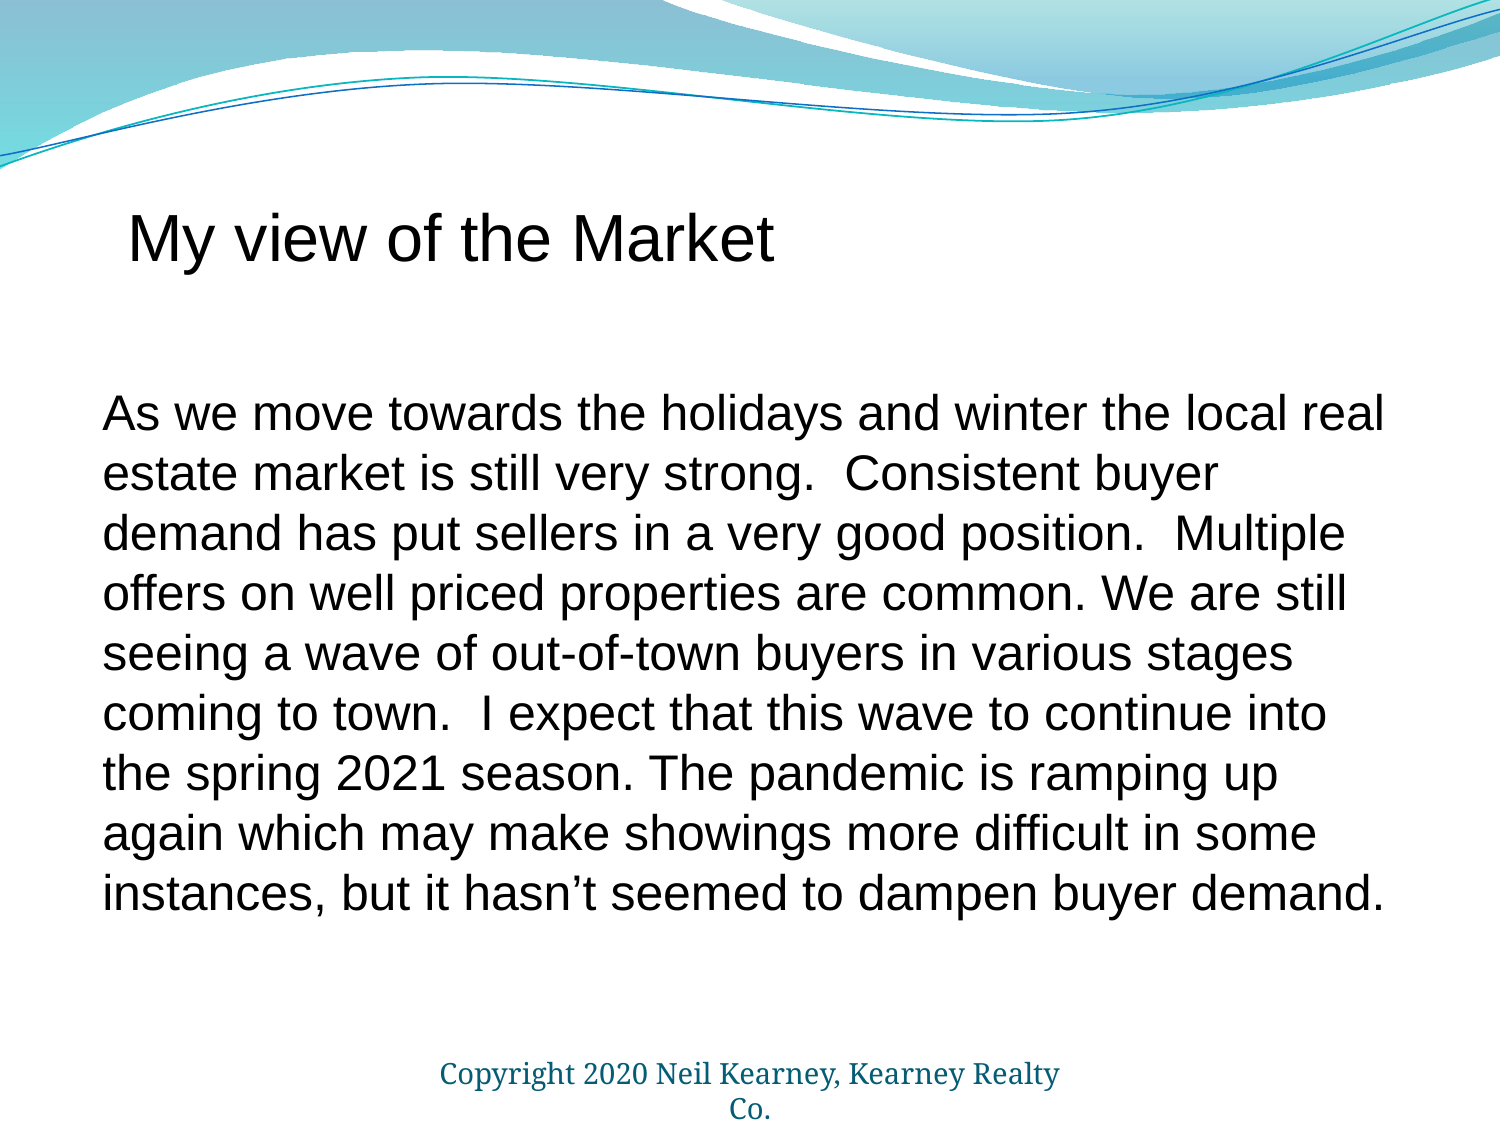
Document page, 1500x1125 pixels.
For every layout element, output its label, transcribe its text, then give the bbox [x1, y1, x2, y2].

text_box As we move towards the holidays and winter the local real estate market is still very strong. Consistent buyer demand has put sellers in a very good position. Multiple offers on well priced properties are common. We are still seeing a wave of out-of-town buyers in various stages coming to town. I expect that this wave to continue into the spring 2021 season. The pandemic is ramping up again which may make showings more difficult in some instances, but it hasn’t seemed to dampen buyer demand. [87, 373, 1413, 928]
text_box Copyright 2020 Neil Kearney, Kearney Realty Co. [406, 1047, 1094, 1125]
text_box My view of the Market [112, 187, 1300, 283]
